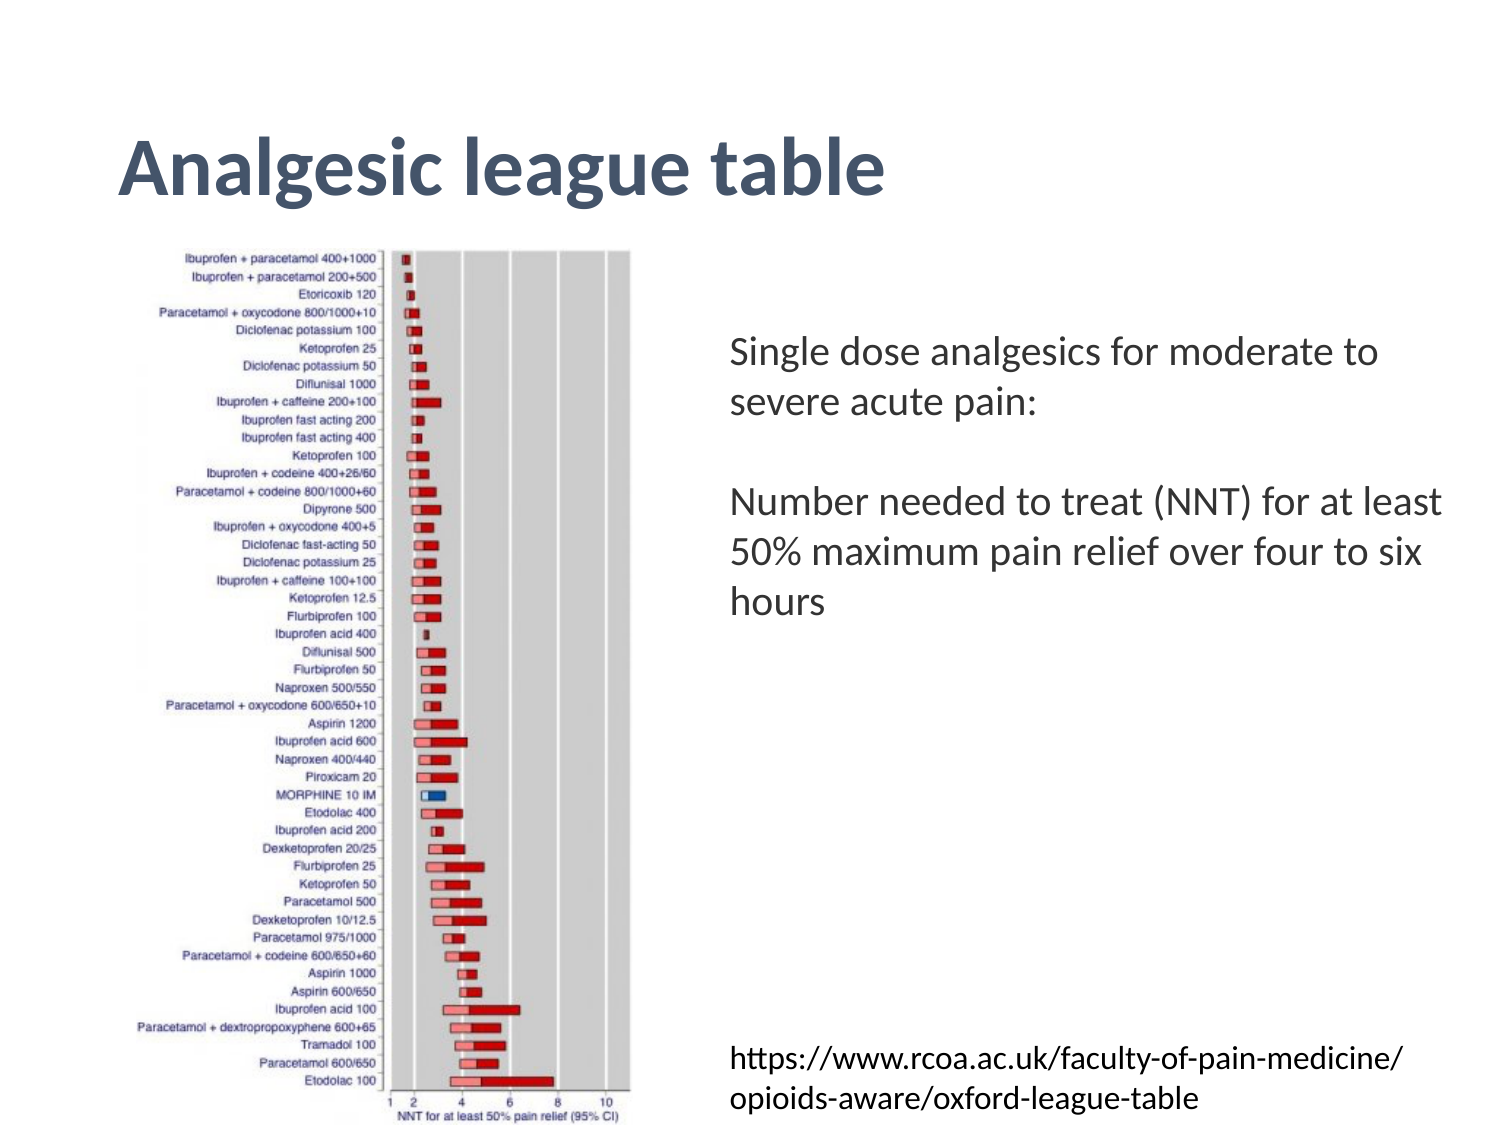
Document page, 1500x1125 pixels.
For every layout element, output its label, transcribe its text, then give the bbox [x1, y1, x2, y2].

text_box Single dose analgesics for moderate to severe acute pain: Number needed to treat (NNT) for at least 50% maximum pain relief over four to six hours [714, 316, 1465, 632]
picture [136, 248, 633, 1125]
text_box https://www.rcoa.ac.uk/faculty-of-pain-medicine/opioids-aware/oxford-league-table [714, 1029, 1465, 1124]
title Analgesic league table [103, 59, 1397, 278]
